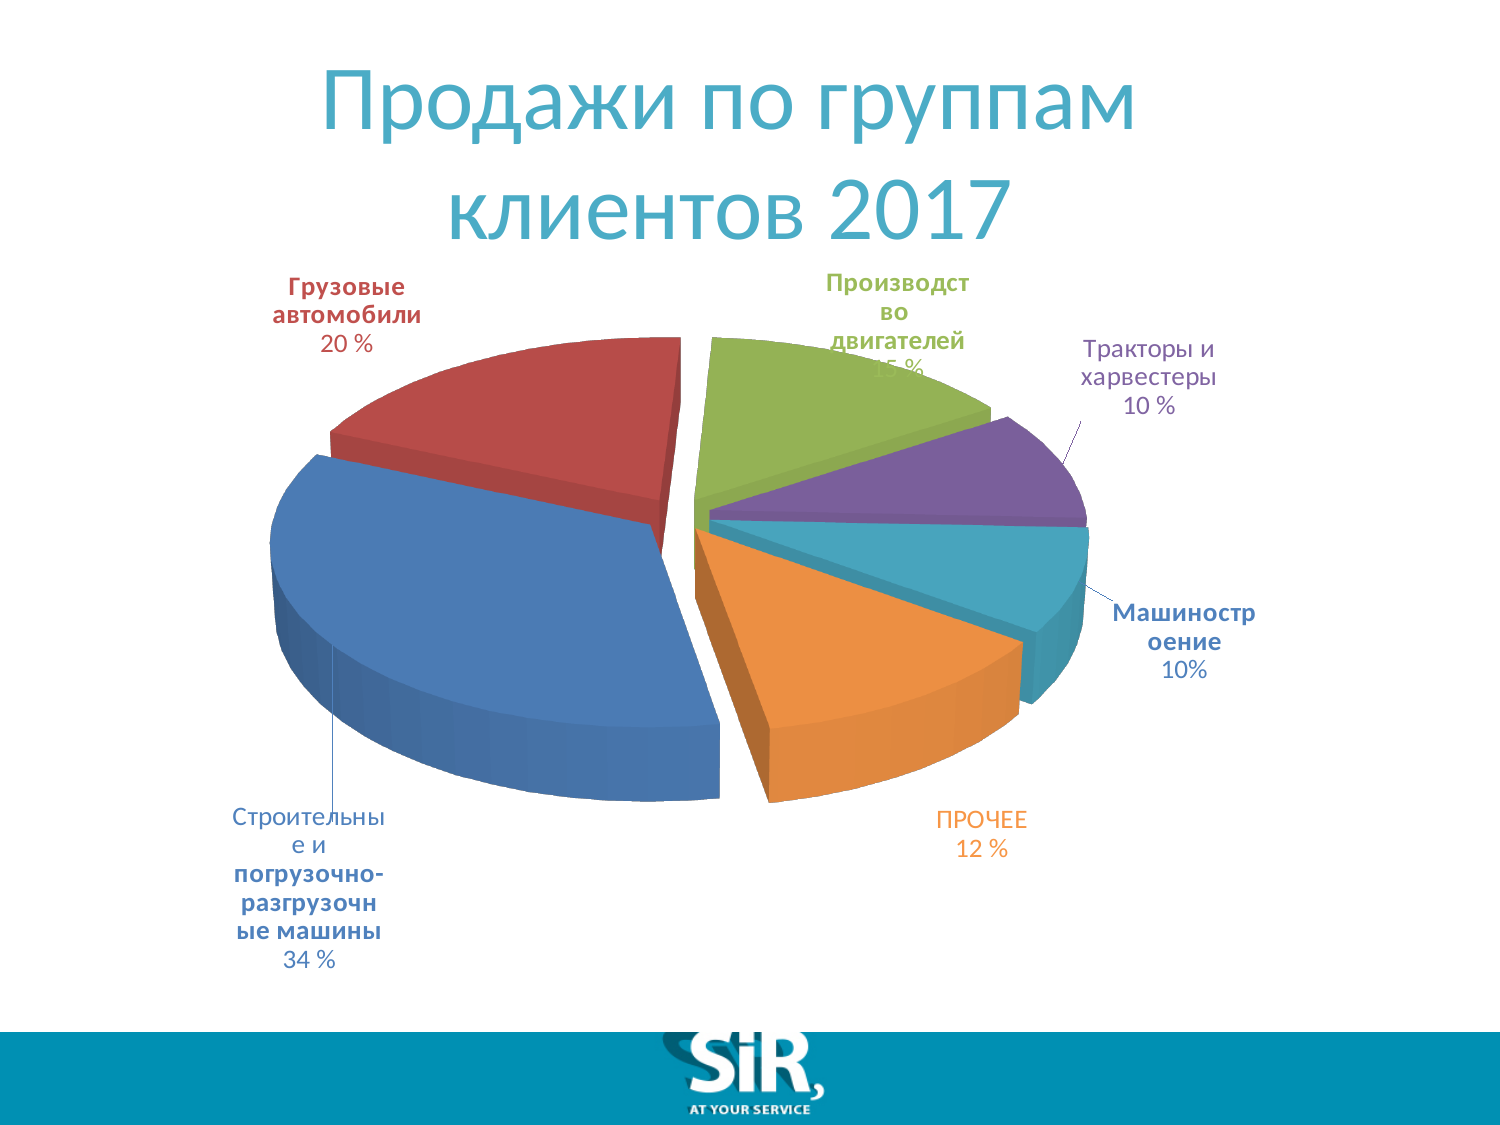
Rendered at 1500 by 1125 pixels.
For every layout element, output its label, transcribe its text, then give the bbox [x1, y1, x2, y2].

picture [711, 1106, 717, 1114]
picture [811, 1084, 824, 1100]
picture [691, 1032, 735, 1092]
picture [780, 1106, 801, 1114]
picture [699, 1106, 706, 1114]
picture [804, 1106, 809, 1114]
chart [182, 243, 1389, 977]
picture [690, 1106, 698, 1114]
picture [740, 1032, 754, 1043]
picture [763, 1106, 778, 1114]
picture [761, 1032, 810, 1092]
picture [740, 1046, 754, 1092]
text_box Продажи по группам клиентов 2017 [123, 30, 1337, 156]
picture [719, 1106, 748, 1114]
picture [754, 1106, 760, 1114]
